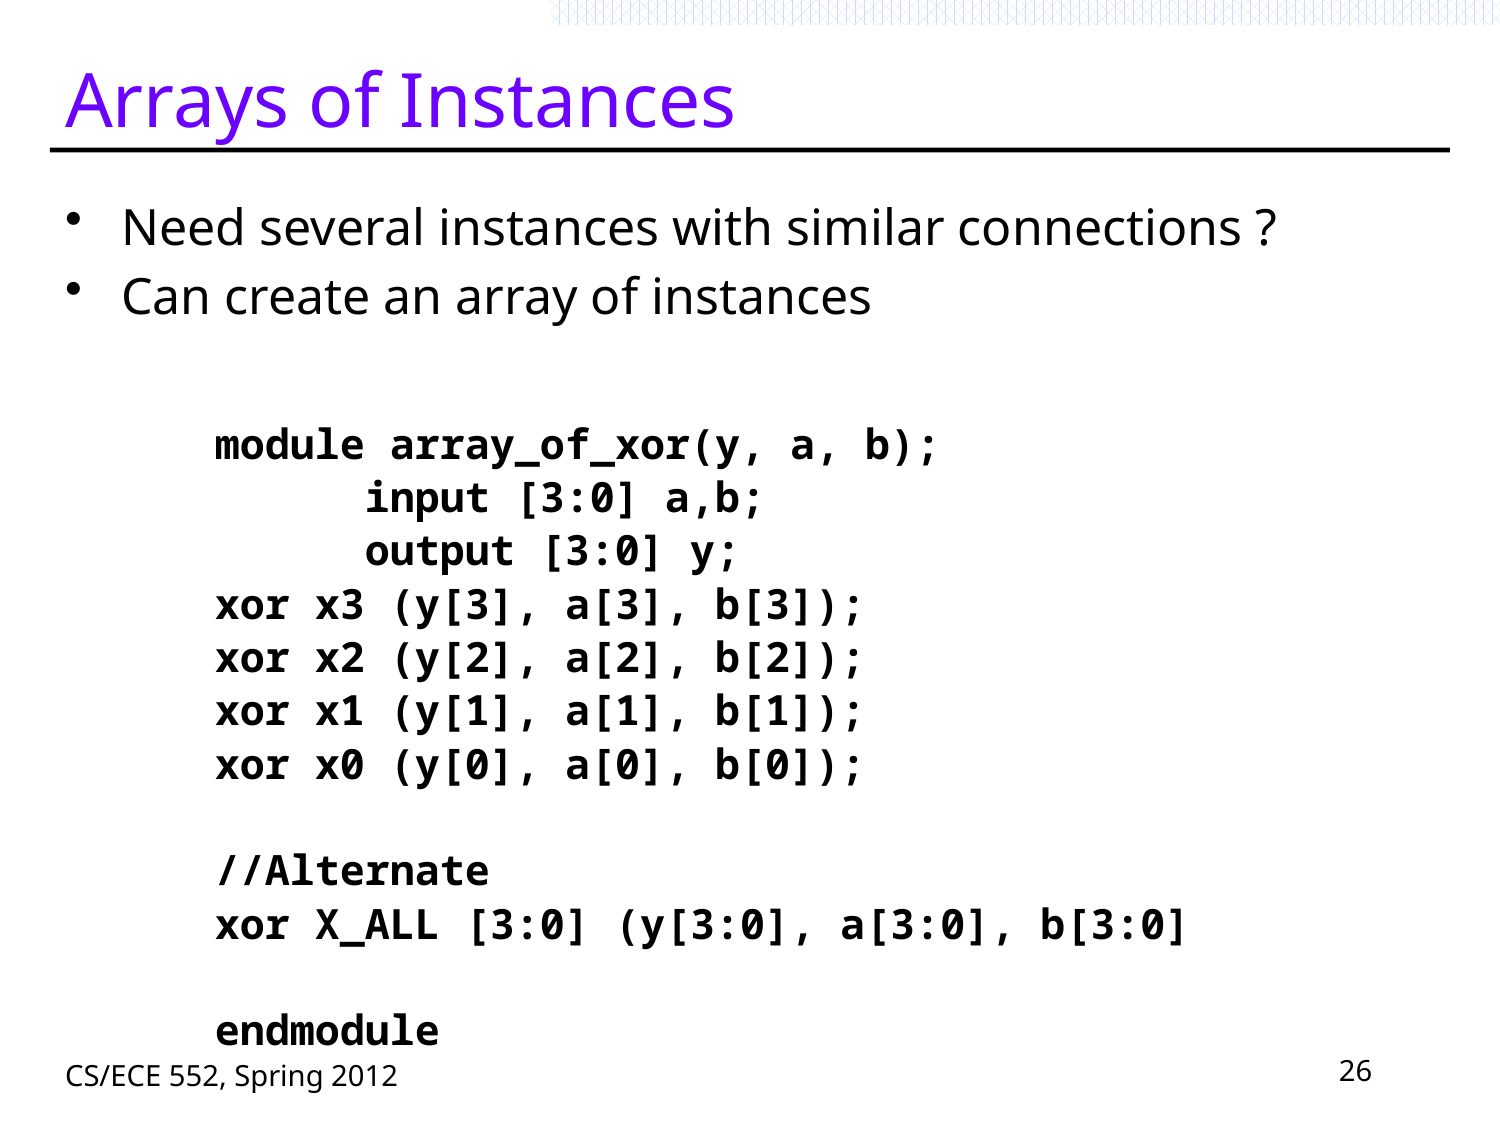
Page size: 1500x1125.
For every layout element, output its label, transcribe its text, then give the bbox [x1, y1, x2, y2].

slide_number 26 [1238, 1049, 1388, 1101]
list Need several instances with similar connections ? Can create an array of instances [49, 187, 1451, 463]
text_box module array_of_xor(y, a, b); input [3:0] a,b; output [3:0] y; xor x3 (y[3], a[3], b[3]); xor x2 (y[2], a[2], b[2]); xor x1 (y[1], a[1], b[1]); xor x0 (y[0], a[0], b[0]); //Alternate xor X_ALL [3:0] (y[3:0], a[3:0], b[3:0] endmodule [124, 415, 1238, 1125]
footer CS/ECE 552, Spring 2012 [49, 1049, 124, 1101]
title Arrays of Instances [49, 37, 1451, 151]
